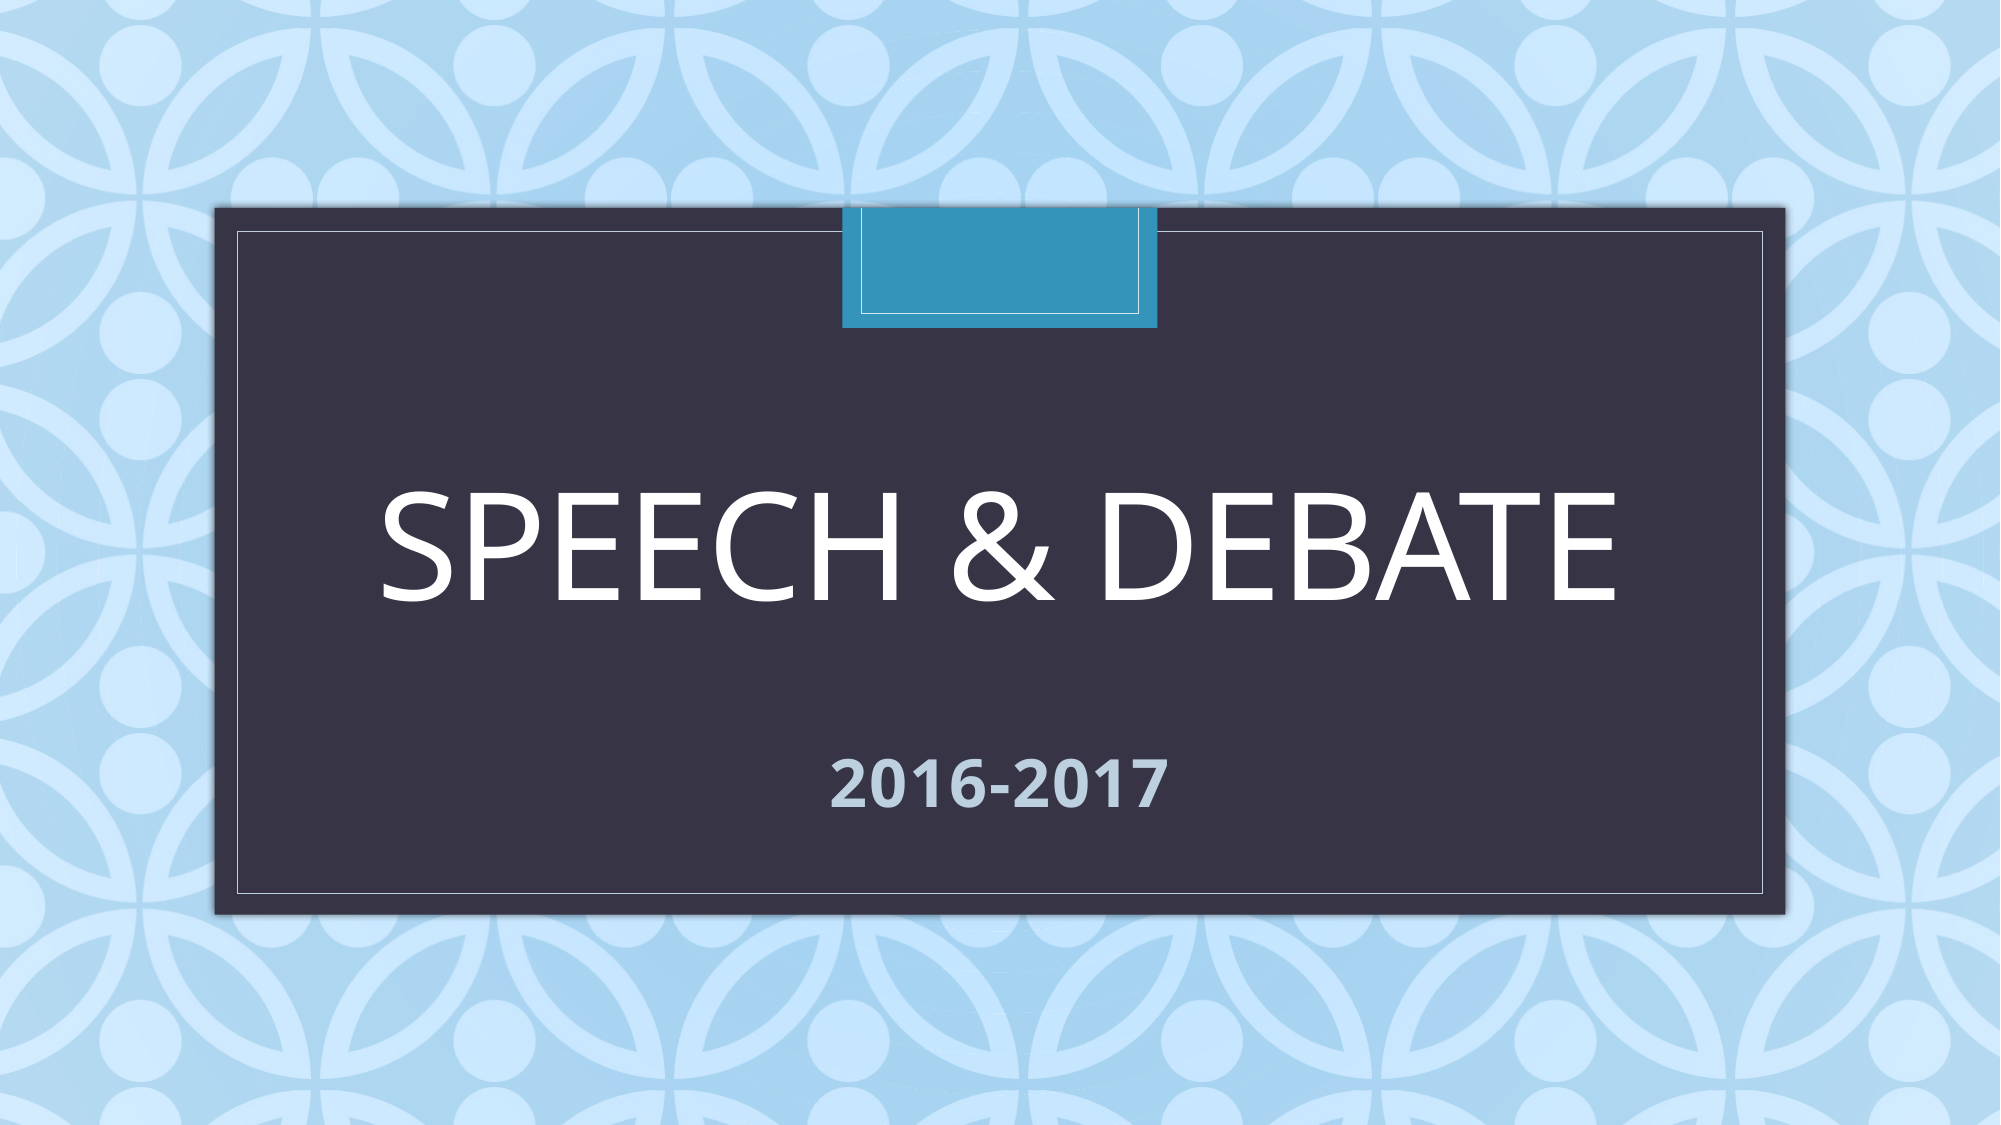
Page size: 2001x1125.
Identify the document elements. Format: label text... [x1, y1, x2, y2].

title SPEECH & DEBATE [256, 343, 1744, 732]
subtitle 2016-2017 [256, 732, 1745, 844]
